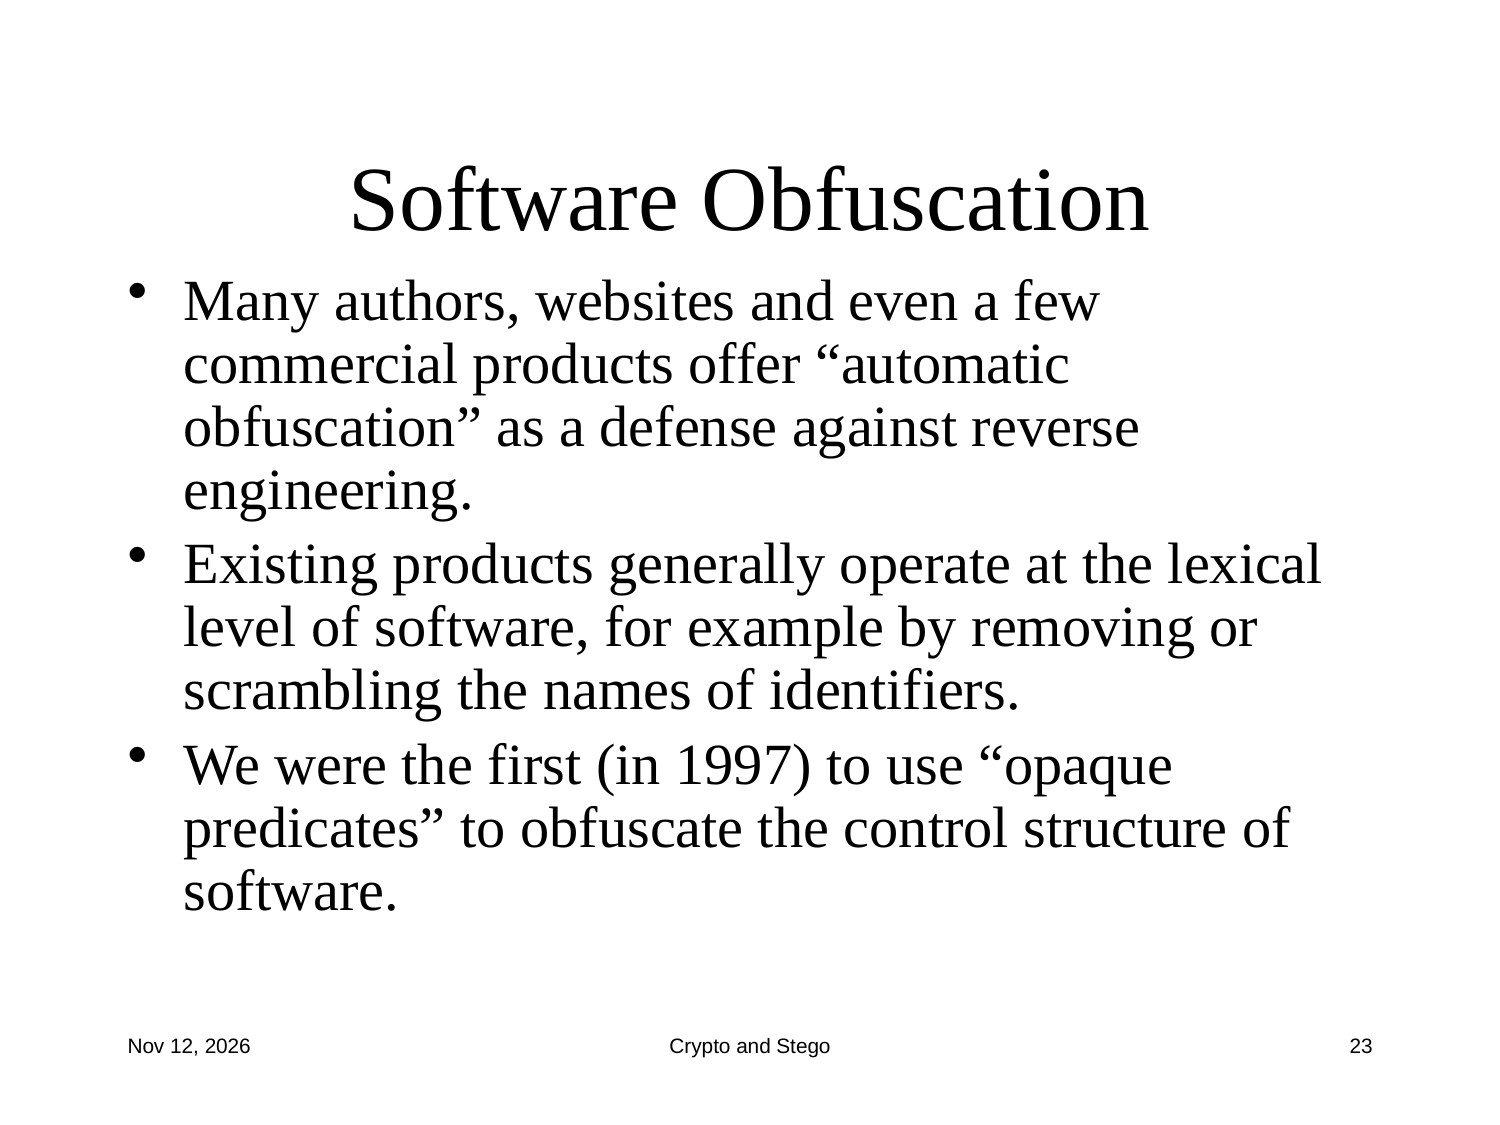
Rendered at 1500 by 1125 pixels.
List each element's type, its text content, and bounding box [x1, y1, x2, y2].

list Many authors, websites and even a few commercial products offer “automatic obfuscation” as a defense against reverse engineering. Existing products generally operate at the lexical level of software, for example by removing or scrambling the names of identifiers. We were the first (in 1997) to use “opaque predicates” to obfuscate the control structure of software. [112, 262, 1388, 1000]
footer Crypto and Stego [512, 1024, 988, 1101]
slide_number 23 [1074, 1024, 1388, 1101]
title Software Obfuscation [112, 99, 1388, 262]
slide_number 13-Aug-19 [112, 1024, 426, 1101]
